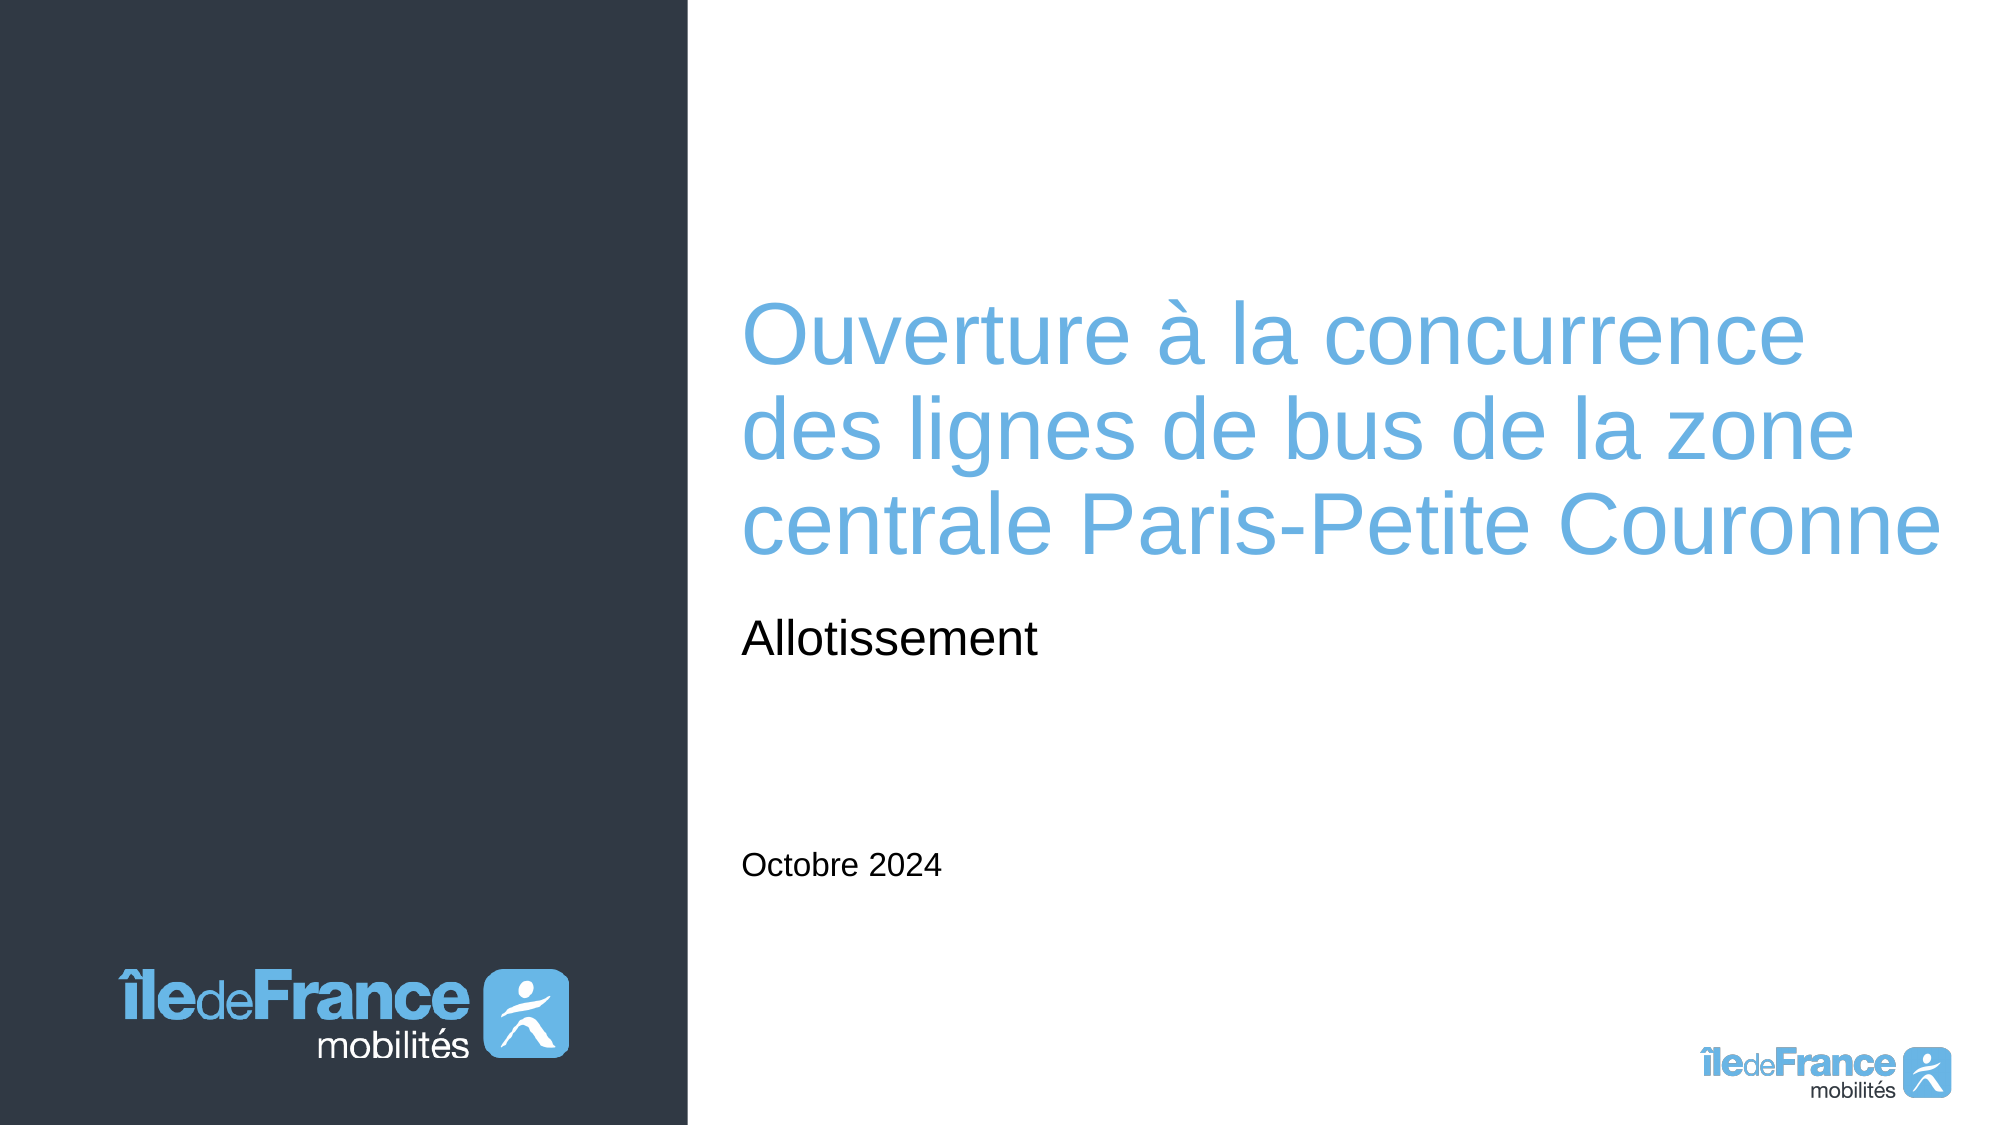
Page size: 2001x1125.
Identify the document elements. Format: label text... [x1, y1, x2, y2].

list Octobre 2024 [726, 840, 1189, 898]
picture [118, 969, 569, 1058]
subtitle Allotissement [726, 605, 1935, 797]
picture [1700, 1047, 1952, 1098]
title Ouverture à la concurrence des lignes de bus de la zone centrale Paris-Petite Couronne [726, 189, 1963, 581]
